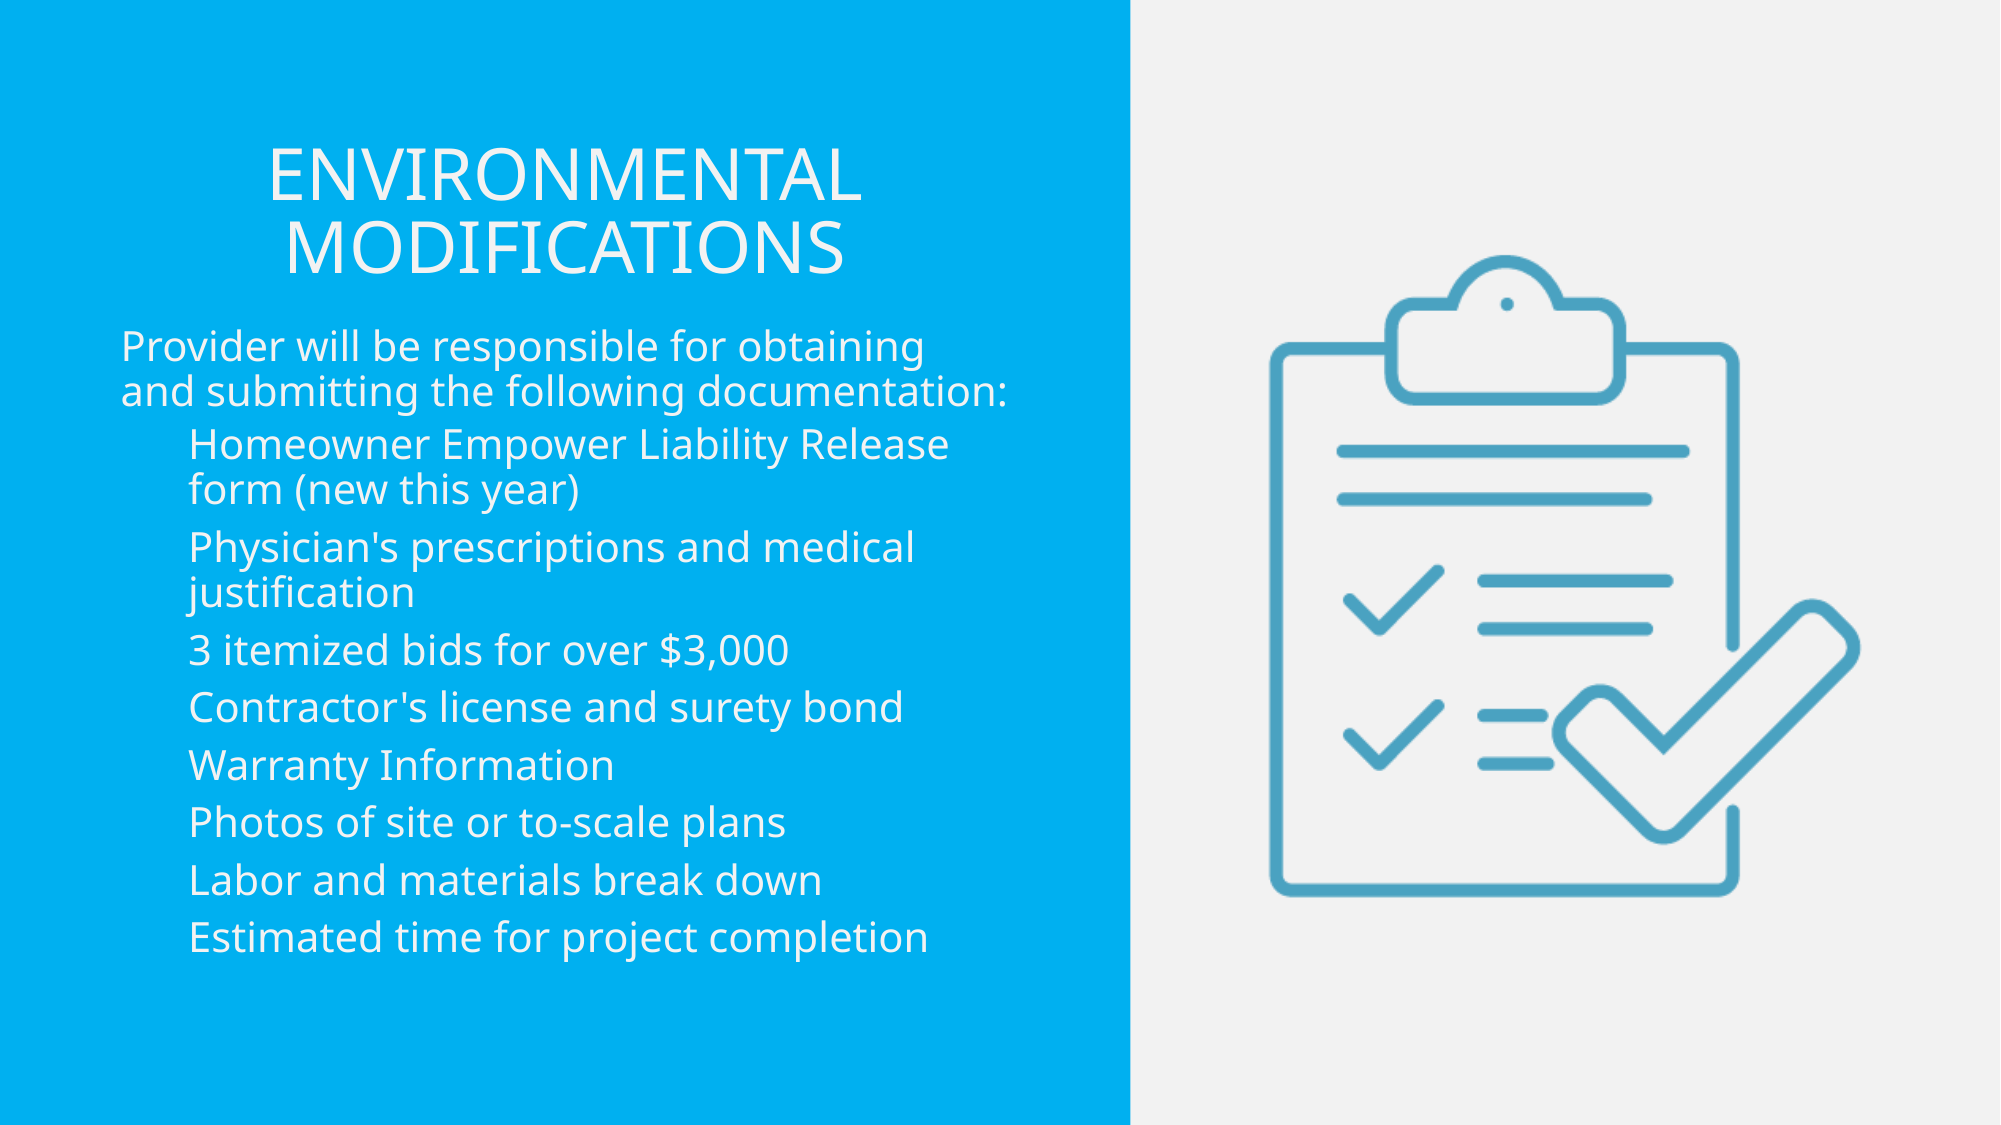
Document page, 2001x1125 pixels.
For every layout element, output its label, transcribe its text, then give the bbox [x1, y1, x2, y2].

text_box [1129, 0, 2000, 1125]
text_box [0, 0, 1129, 1125]
list Provider will be responsible for obtaining and submitting the following documentation: Homeowner Empower Liability Release form (new this year) Physician's prescriptions and medical justification 3 itemized bids for over $3,000 Contractor's license and surety bond Warranty Information Photos of site or to-scale plans Labor and materials break down Estimated time for project completion [105, 317, 1024, 1041]
picture [1235, 246, 1895, 907]
title Environmental modifications [105, 133, 1024, 297]
